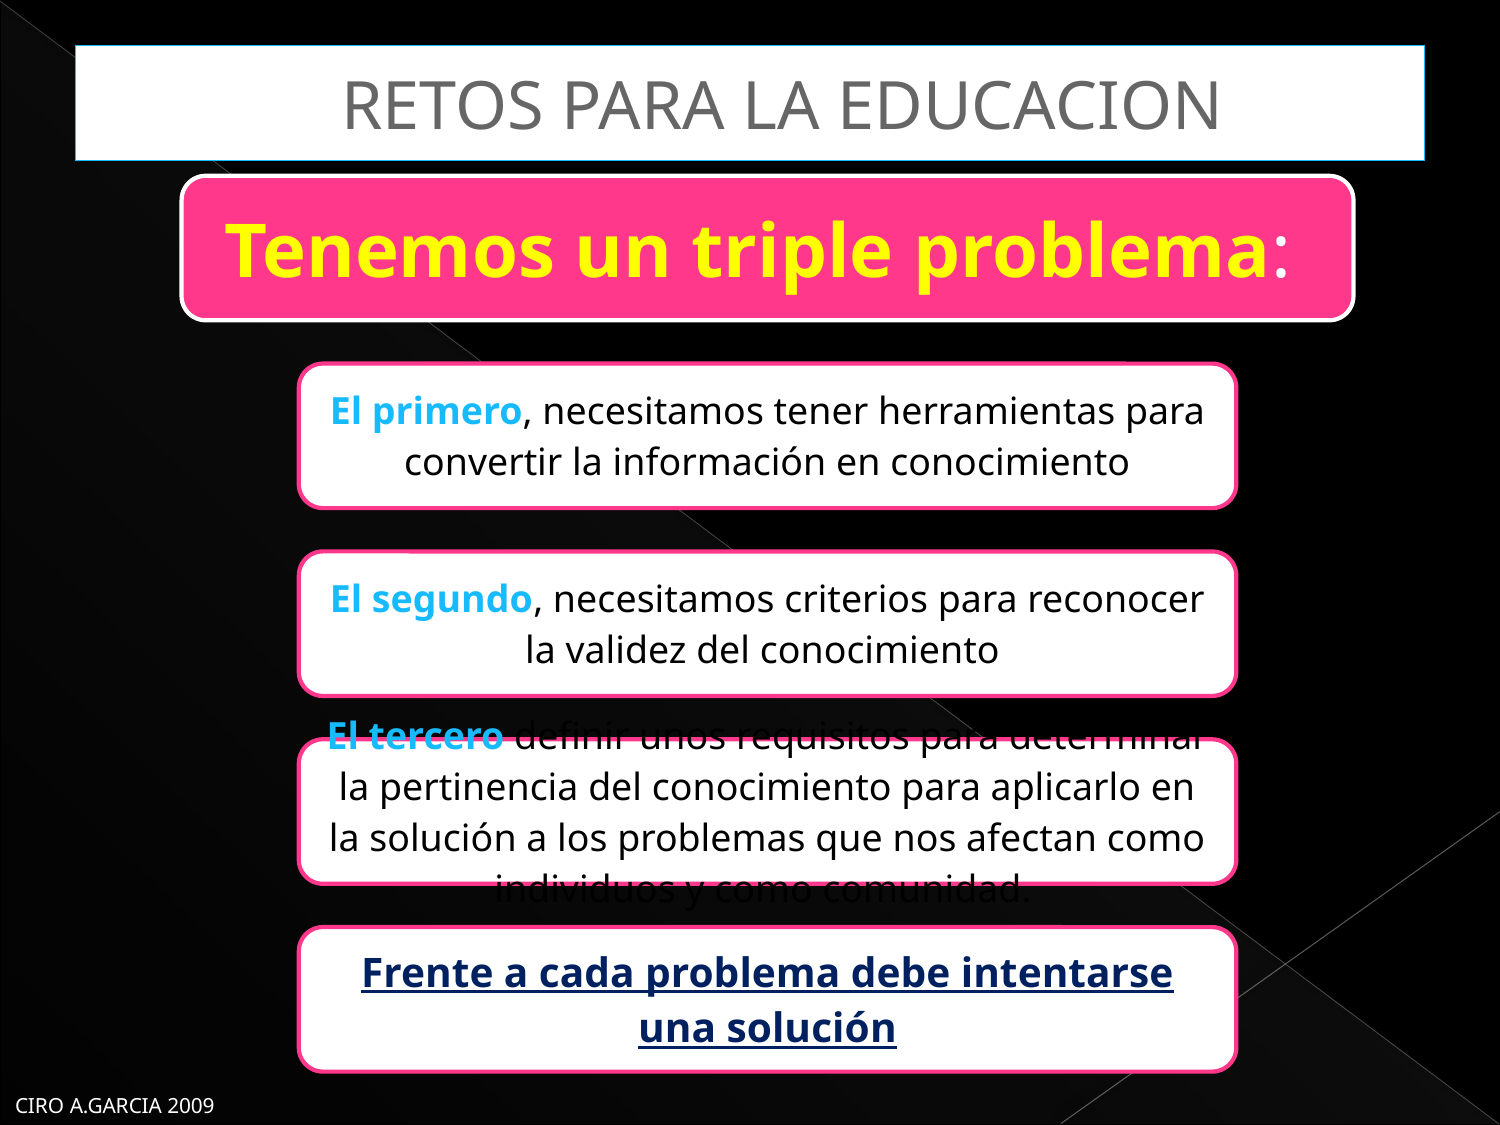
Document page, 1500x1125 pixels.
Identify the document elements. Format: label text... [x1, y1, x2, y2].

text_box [34, 175, 1500, 1072]
title RETOS PARA LA EDUCACION [75, 45, 1425, 161]
slide_number CIRO A.GARCIA 2009 [0, 1075, 350, 1125]
